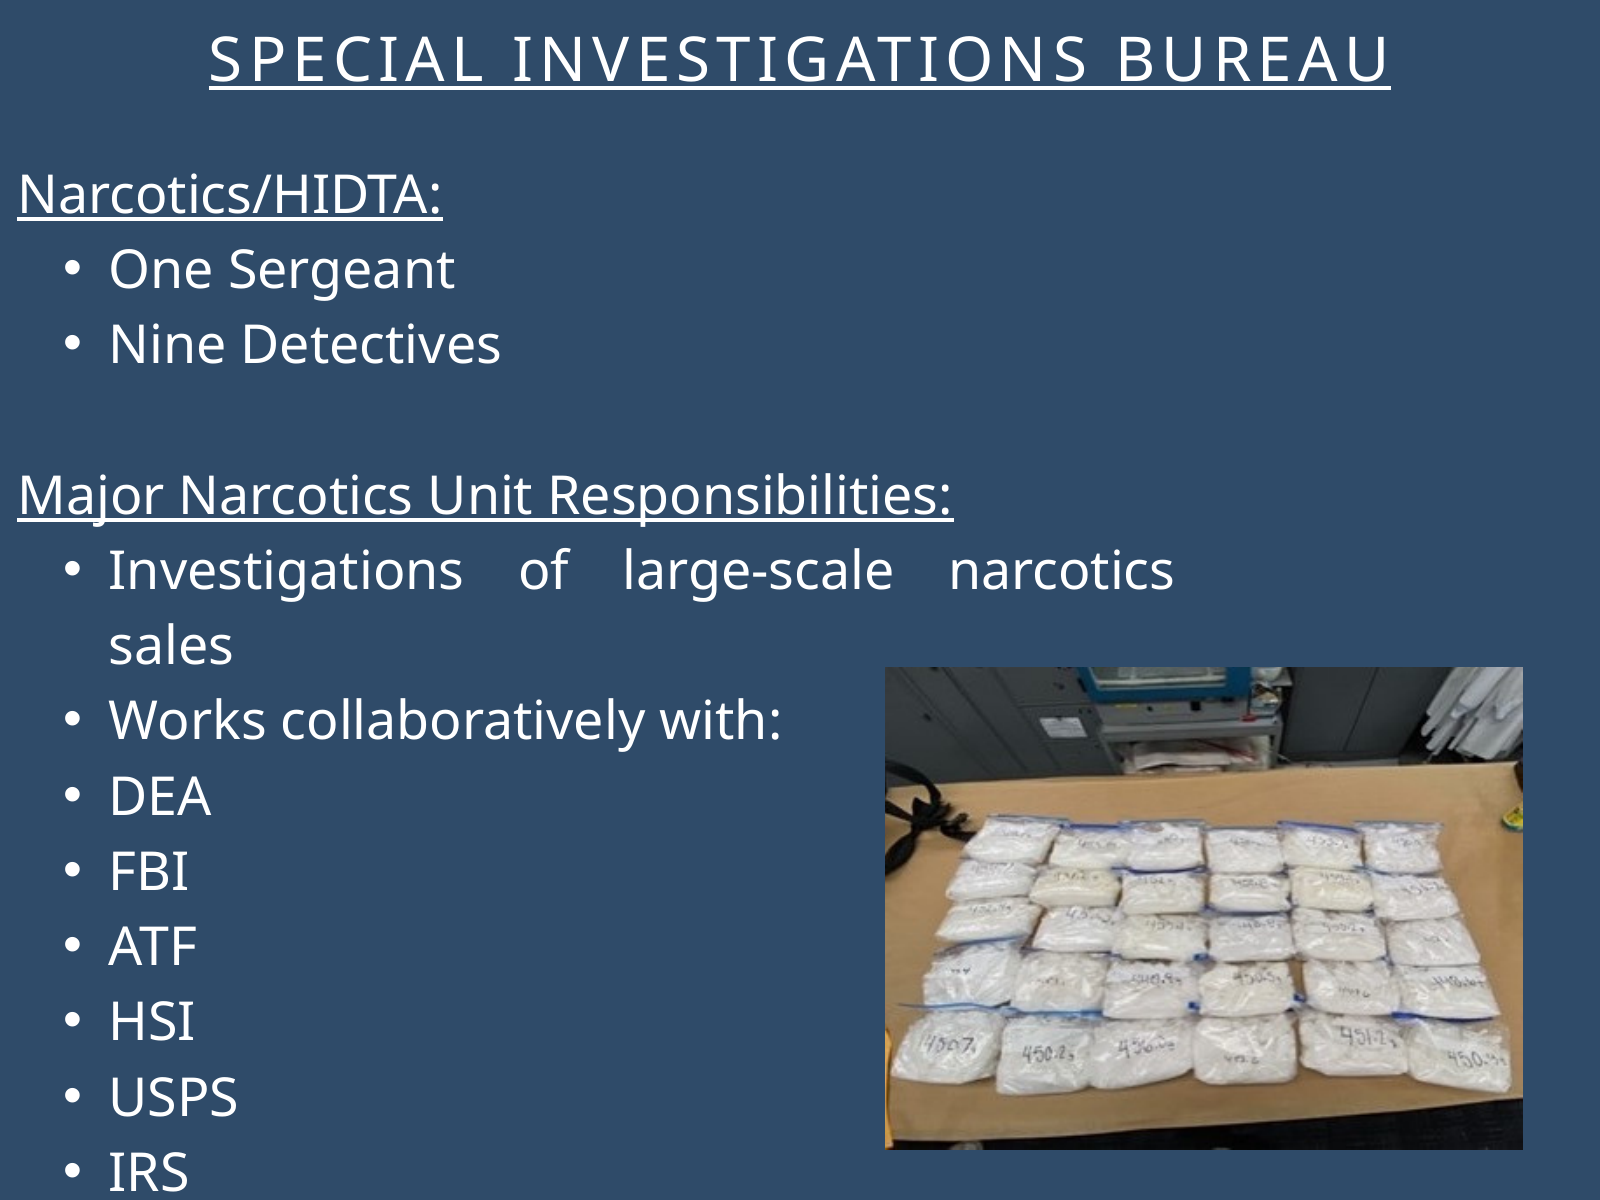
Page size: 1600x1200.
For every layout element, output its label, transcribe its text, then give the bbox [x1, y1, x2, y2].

text_box SPECIAL INVESTIGATIONS BUREAU [17, 31, 1583, 104]
picture [884, 667, 1523, 1150]
text_box Narcotics/HIDTA: One Sergeant Nine Detectives Major Narcotics Unit Responsibilities: Investigations of large-scale narcotics sales Works collaboratively with: DEA FBI ATF HSI USPS IRS [17, 148, 1177, 1200]
